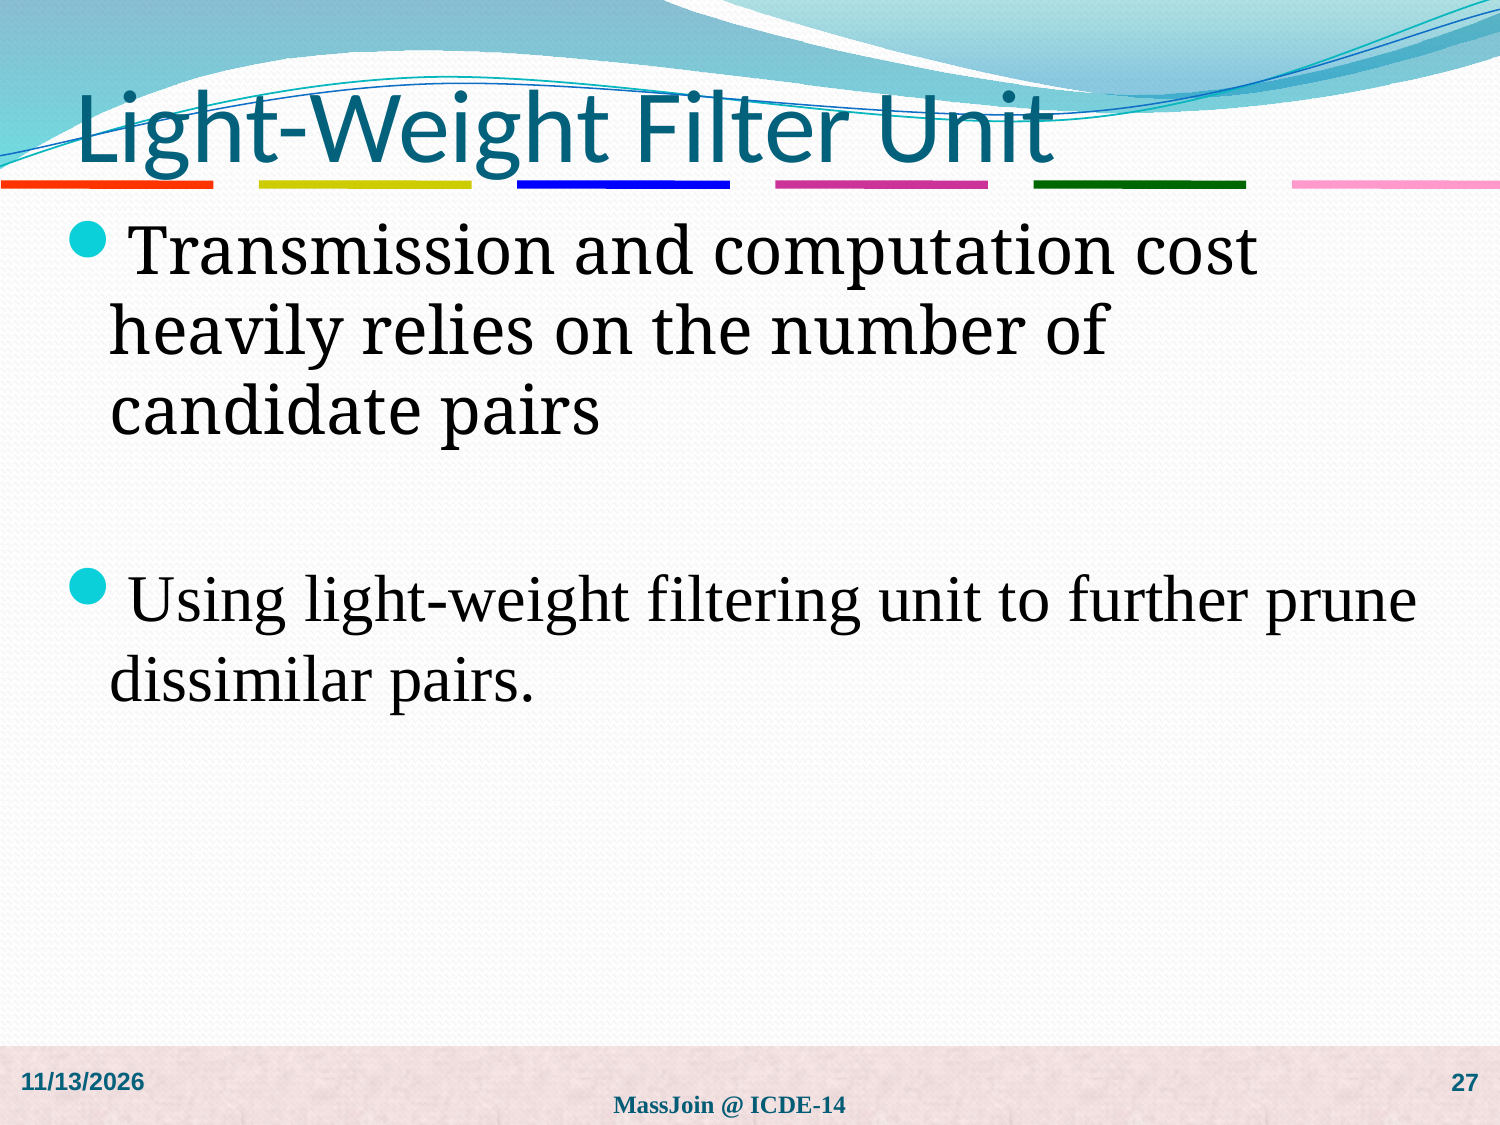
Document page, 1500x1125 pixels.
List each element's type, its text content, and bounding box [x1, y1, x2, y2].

footer MassJoin @ ICDE-14 [613, 1058, 1164, 1119]
title Light-Weight Filter Unit [75, 0, 1425, 183]
list Transmission and computation cost heavily relies on the number of candidate pairs Using light-weight filtering unit to further prune dissimilar pairs. [50, 200, 1450, 1050]
slide_number 27 [1369, 1058, 1495, 1119]
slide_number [5, 1057, 356, 1118]
